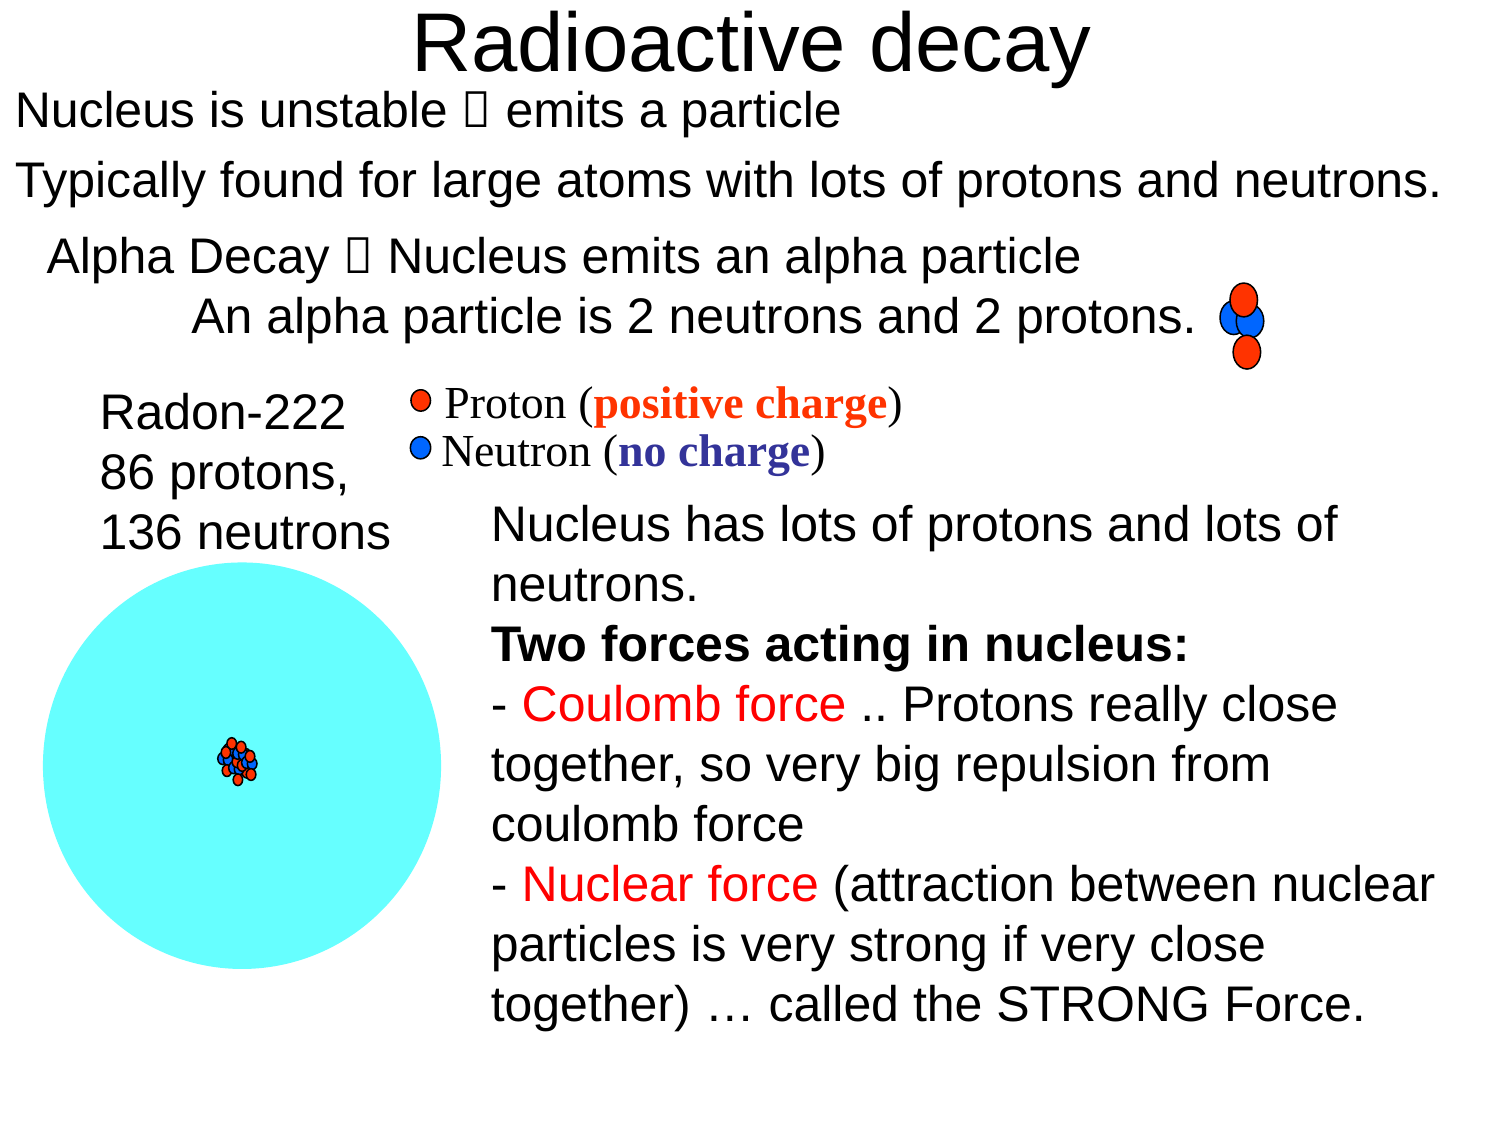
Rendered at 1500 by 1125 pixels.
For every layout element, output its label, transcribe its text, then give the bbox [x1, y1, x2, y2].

text_box An alpha particle is 2 neutrons and 2 protons. [176, 276, 1227, 352]
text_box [228, 775, 239, 786]
text_box [410, 436, 426, 459]
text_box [232, 741, 249, 772]
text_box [241, 750, 258, 781]
text_box Neutron (no charge) [426, 413, 841, 483]
text_box Proton (positive charge) [429, 365, 918, 435]
text_box Alpha Decay  Nucleus emits an alpha particle [31, 216, 1097, 291]
title Radioactive decay [76, 0, 1428, 69]
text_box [217, 746, 227, 777]
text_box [1219, 282, 1265, 370]
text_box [223, 737, 239, 745]
text_box Radon-222 86 protons, 136 neutrons [84, 372, 421, 568]
text_box [410, 389, 431, 412]
text_box [42, 568, 442, 969]
text_box Nucleus has lots of protons and lots of neutrons. Two forces acting in nucleus: - Coulomb force .. Protons really close together, so very big repulsion from coulomb force - Nuclear force (attraction between nuclear particles is very strong if very close together) … called the STRONG Force. [476, 484, 1456, 1039]
text_box Nucleus is unstable  emits a particle Typically found for large atoms with lots of protons and neutrons. [0, 69, 1463, 215]
